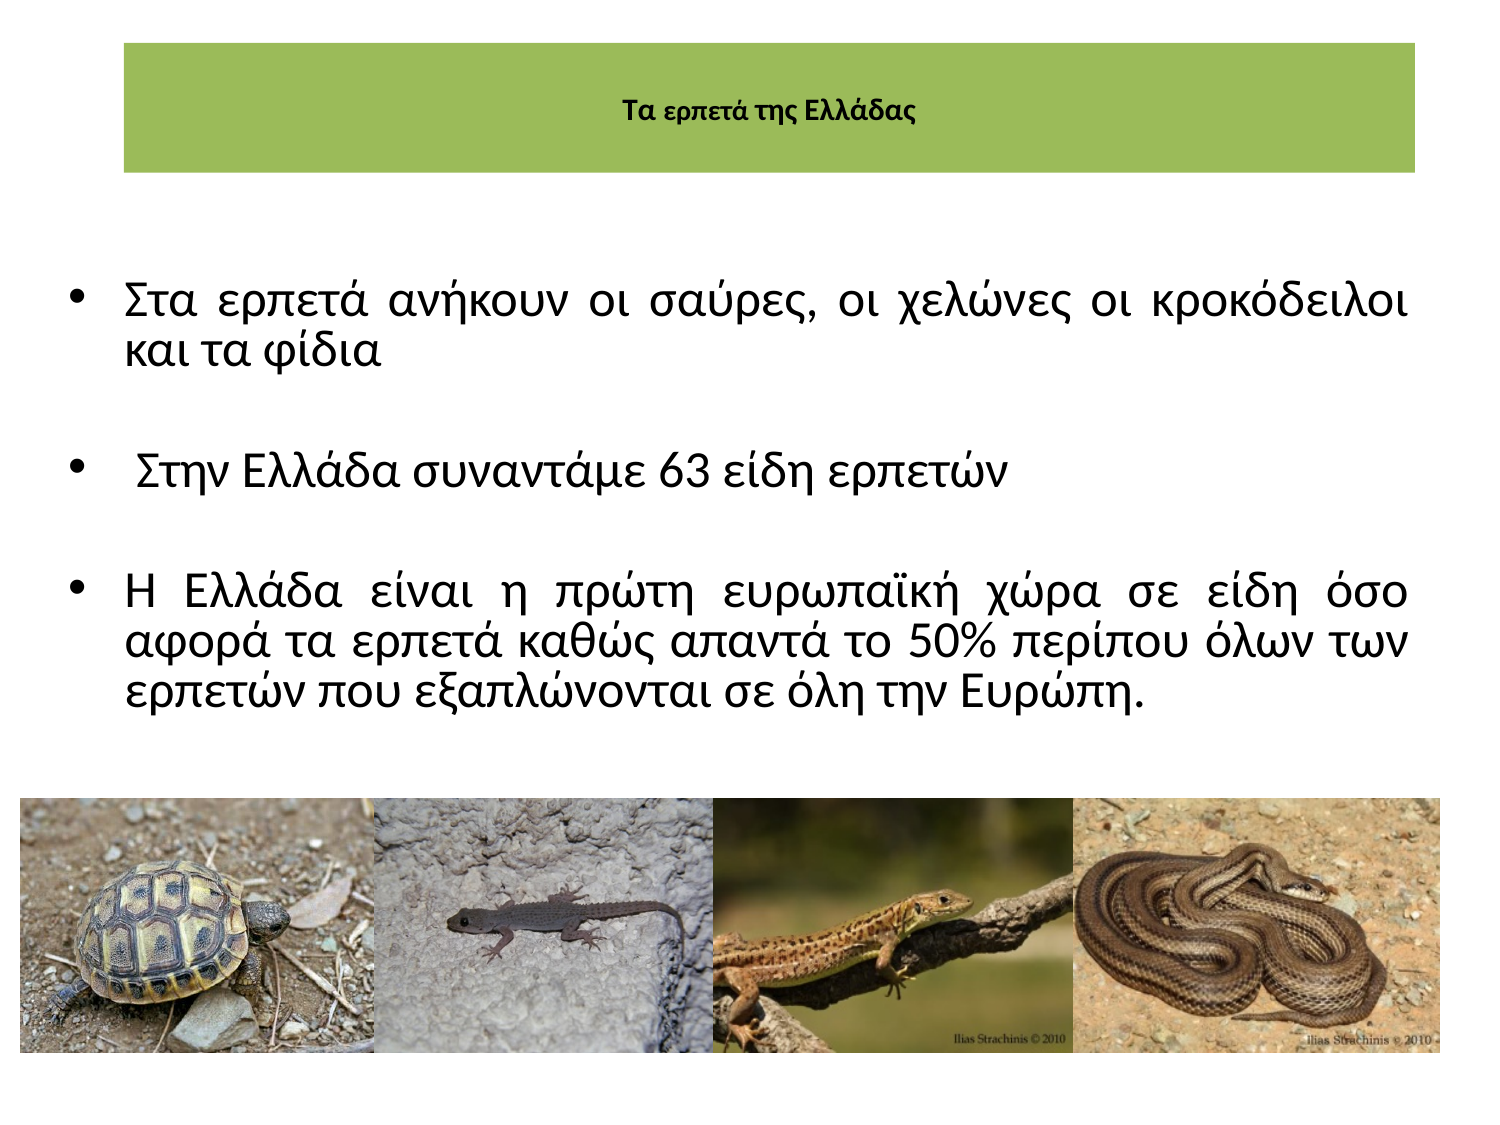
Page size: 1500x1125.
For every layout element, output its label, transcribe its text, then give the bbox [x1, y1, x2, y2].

list Στα ερπετά ανήκουν οι σαύρες, οι χελώνες οι κροκόδειλοι και τα φίδια Στην Ελλάδα συναντάμε 63 είδη ερπετών Η Ελλάδα είναι η πρώτη ευρωπαϊκή χώρα σε είδη όσο αφορά τα ερπετά καθώς απαντά το 50% περίπου όλων των ερπετών που εξαπλώνονται σε όλη την Ευρώπη. [53, 196, 1425, 797]
title Tα ερπετά της Ελλάδας [123, 42, 1415, 173]
picture [20, 798, 1440, 1053]
